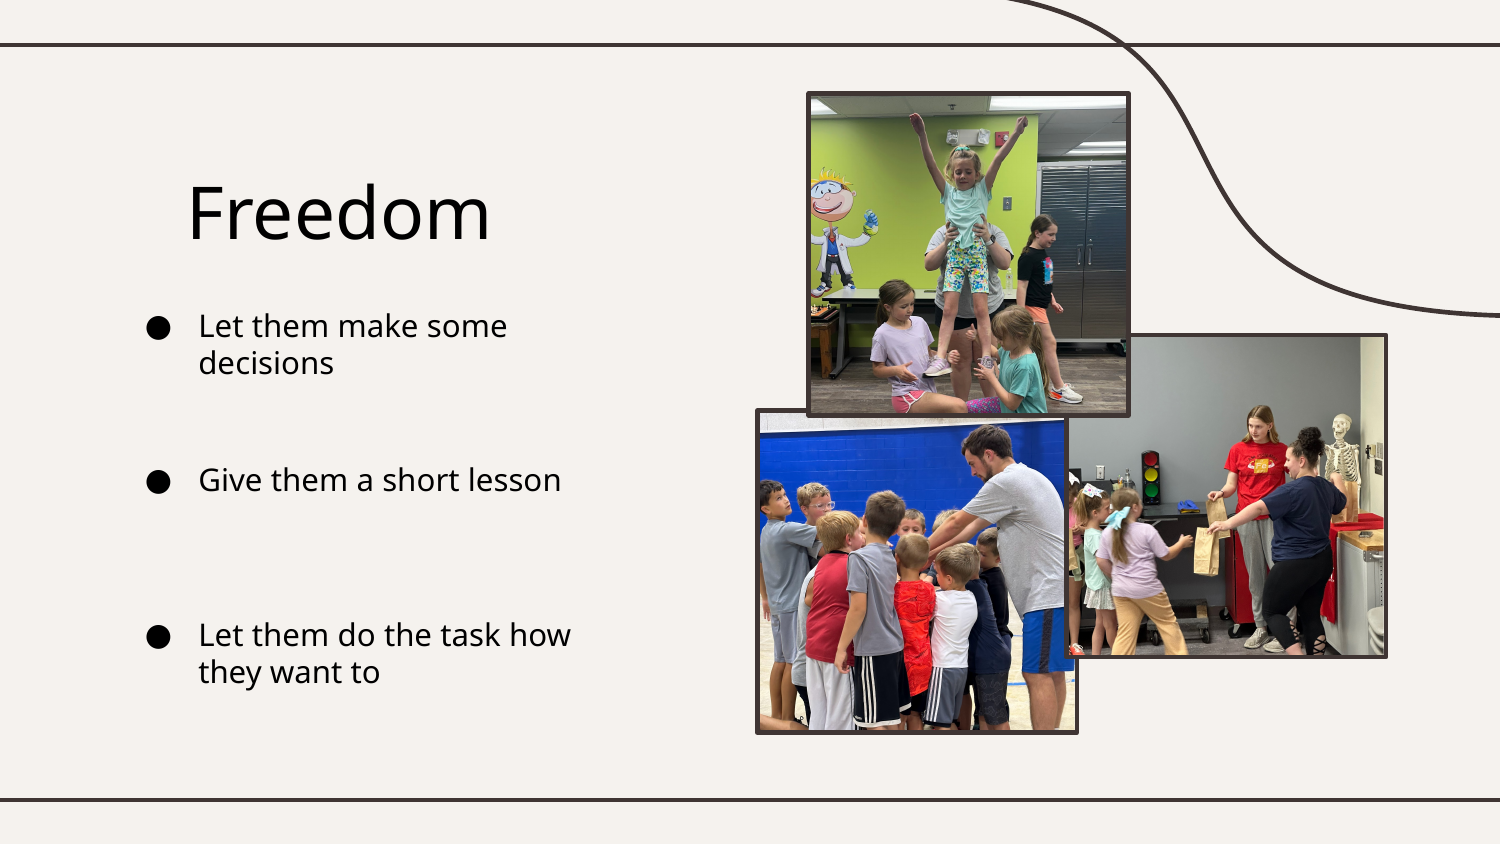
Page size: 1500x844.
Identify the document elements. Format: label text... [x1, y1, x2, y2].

title Freedom [171, 151, 684, 258]
subtitle Let them make some decisions Give them a short lesson Let them do the task how they want to [108, 290, 603, 736]
picture [759, 95, 1384, 731]
